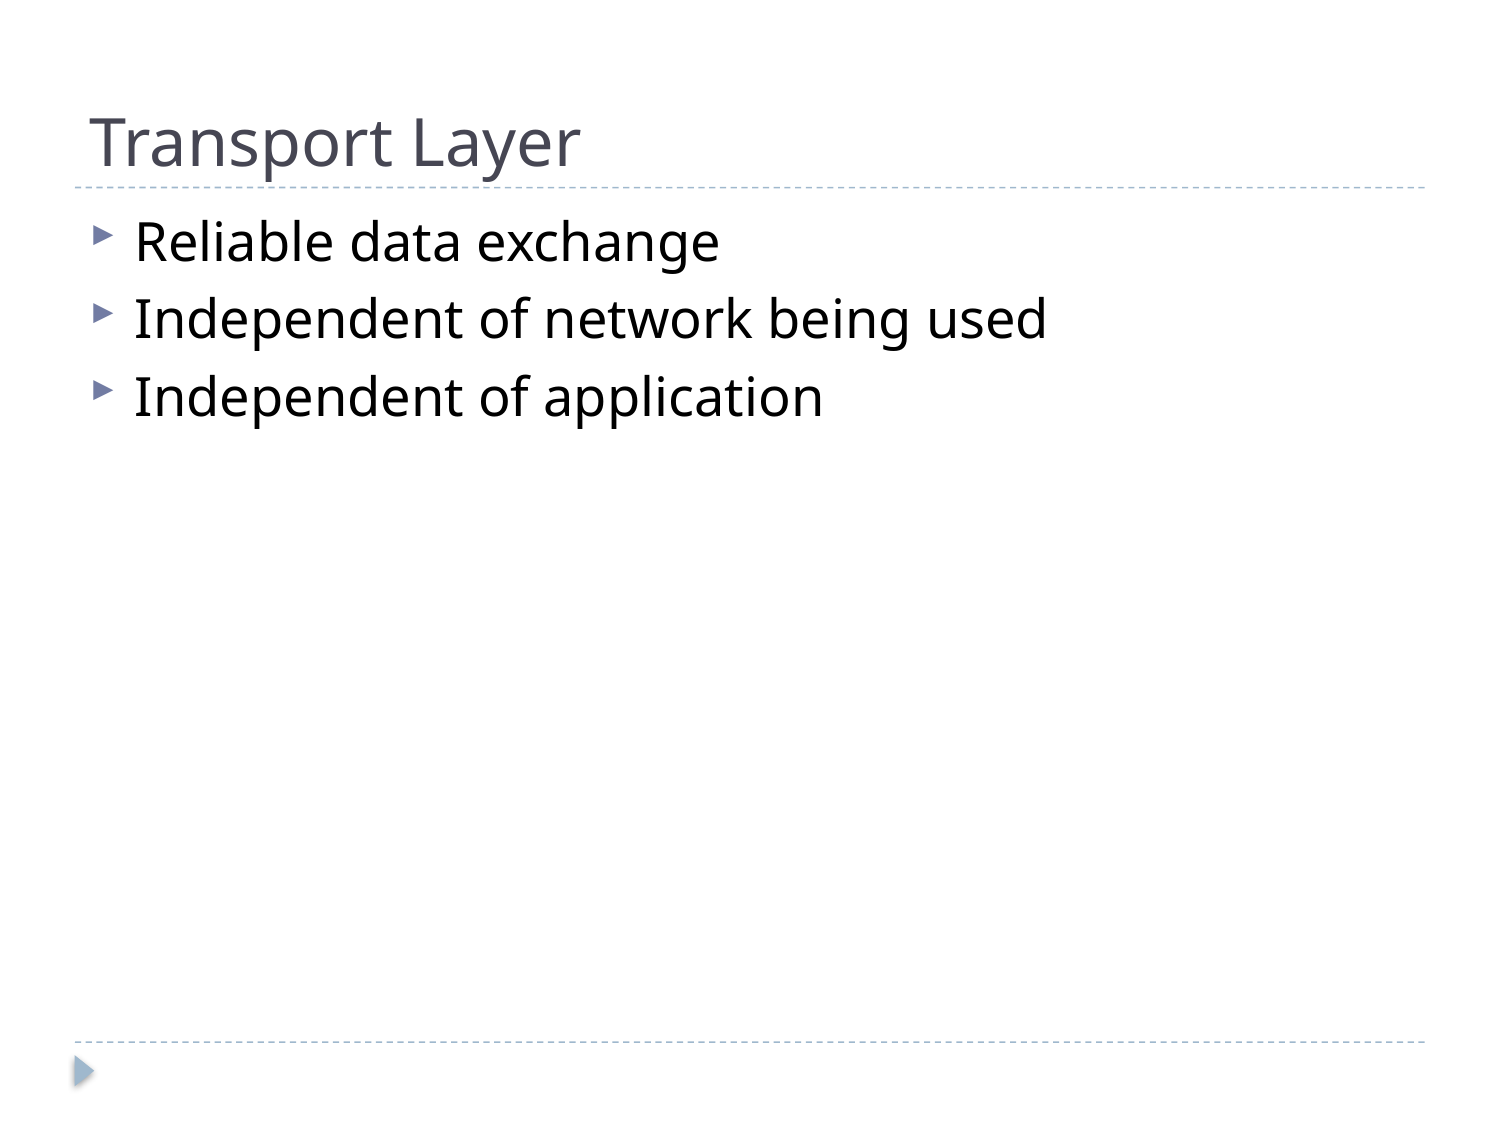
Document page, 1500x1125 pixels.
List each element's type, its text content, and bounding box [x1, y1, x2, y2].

title Transport Layer [75, 24, 1425, 188]
list Reliable data exchange Independent of network being used Independent of application [75, 200, 1425, 1010]
